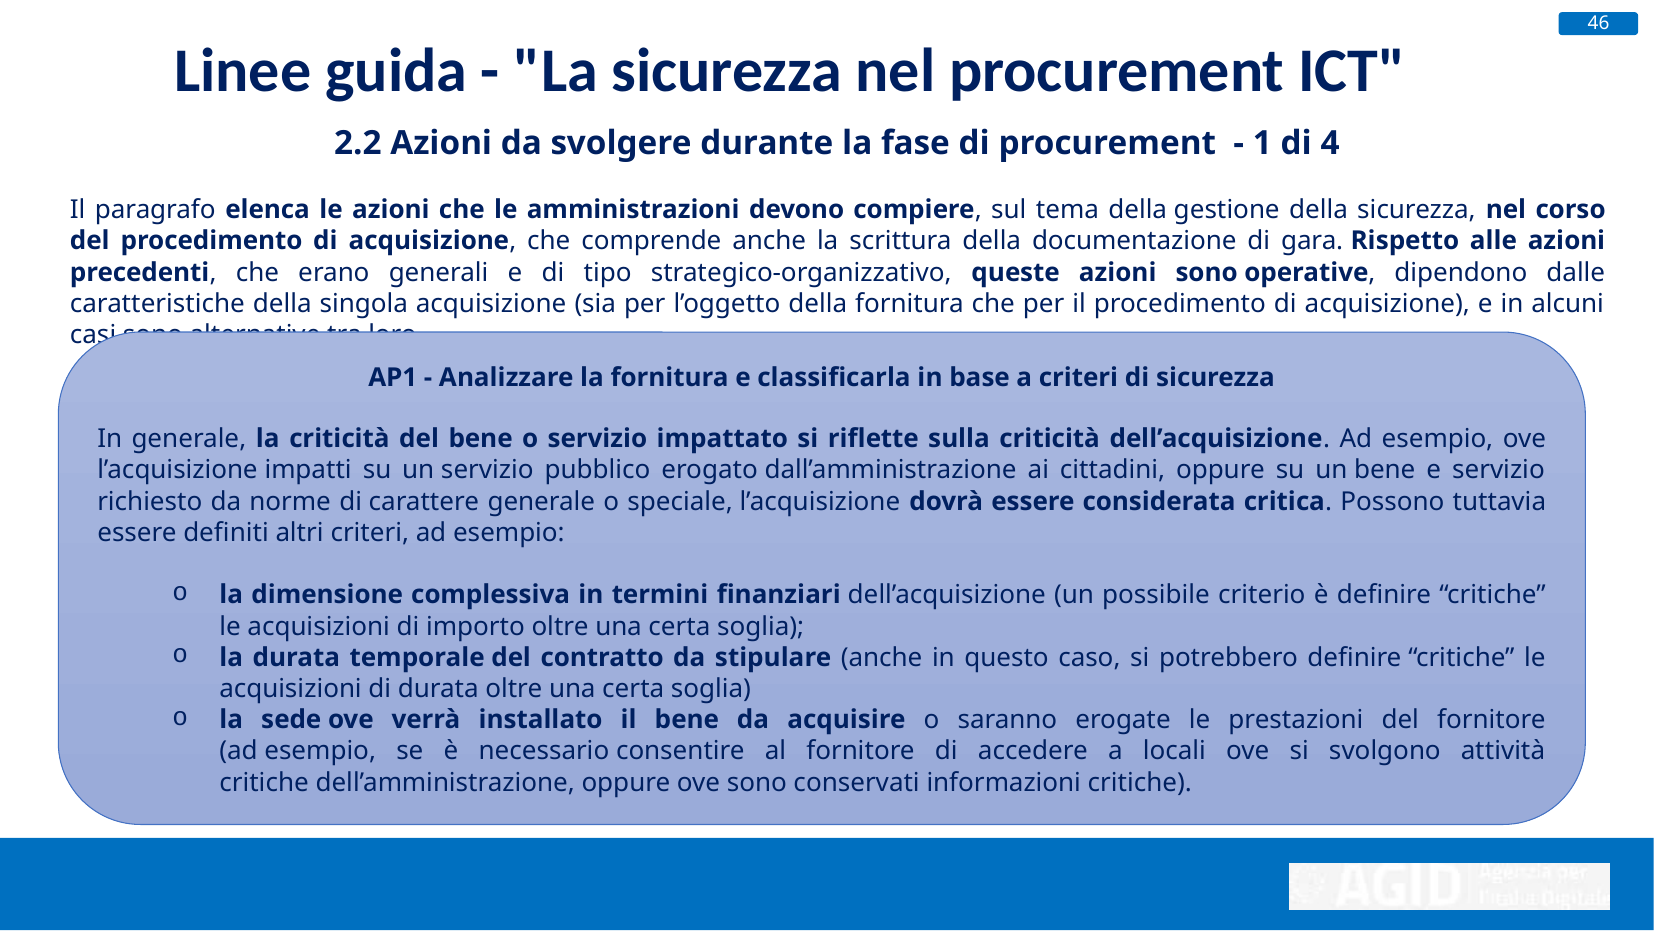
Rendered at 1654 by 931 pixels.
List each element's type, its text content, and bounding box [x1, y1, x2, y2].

text_box Linee guida - "La sicurezza nel procurement ICT" [67, 19, 1529, 113]
text_box 2.2 Azioni da svolgere durante la fase di procurement - 1 di 4 Il paragrafo elenca le azioni che le amministrazioni devono compiere, sul tema della gestione della sicurezza, nel corso del procedimento di acquisizione, che comprende anche la scrittura della documentazione di gara. Rispetto alle azioni precedenti, che erano generali e di tipo strategico-organizzativo, queste azioni sono operative, dipendono dalle caratteristiche della singola acquisizione (sia per l’oggetto della fornitura che per il procedimento di acquisizione), e in alcuni casi sono alternative tra loro. [55, 113, 1621, 357]
text_box 46 [1558, 12, 1639, 36]
picture [1289, 863, 1610, 910]
text_box AP1 - Analizzare la fornitura e classificarla in base a criteri di sicurezza In generale, la criticità del bene o servizio impattato si riflette sulla criticità dell’acquisizione. Ad esempio, ove l’acquisizione impatti su un servizio pubblico erogato dall’amministrazione ai cittadini, oppure su un bene e servizio richiesto da norme di carattere generale o speciale, l’acquisizione dovrà essere considerata critica. Possono tuttavia essere definiti altri criteri, ad esempio: la dimensione complessiva in termini finanziari dell’acquisizione (un possibile criterio è definire “critiche” le acquisizioni di importo oltre una certa soglia); la durata temporale del contratto da stipulare (anche in questo caso, si potrebbero definire “critiche” le acquisizioni di durata oltre una certa soglia) la sede ove verrà installato il bene da acquisire o saranno erogate le prestazioni del fornitore (ad esempio, se è necessario consentire al fornitore di accedere a locali ove si svolgono attività critiche dell’amministrazione, oppure ove sono conservati informazioni critiche). [57, 331, 1586, 826]
